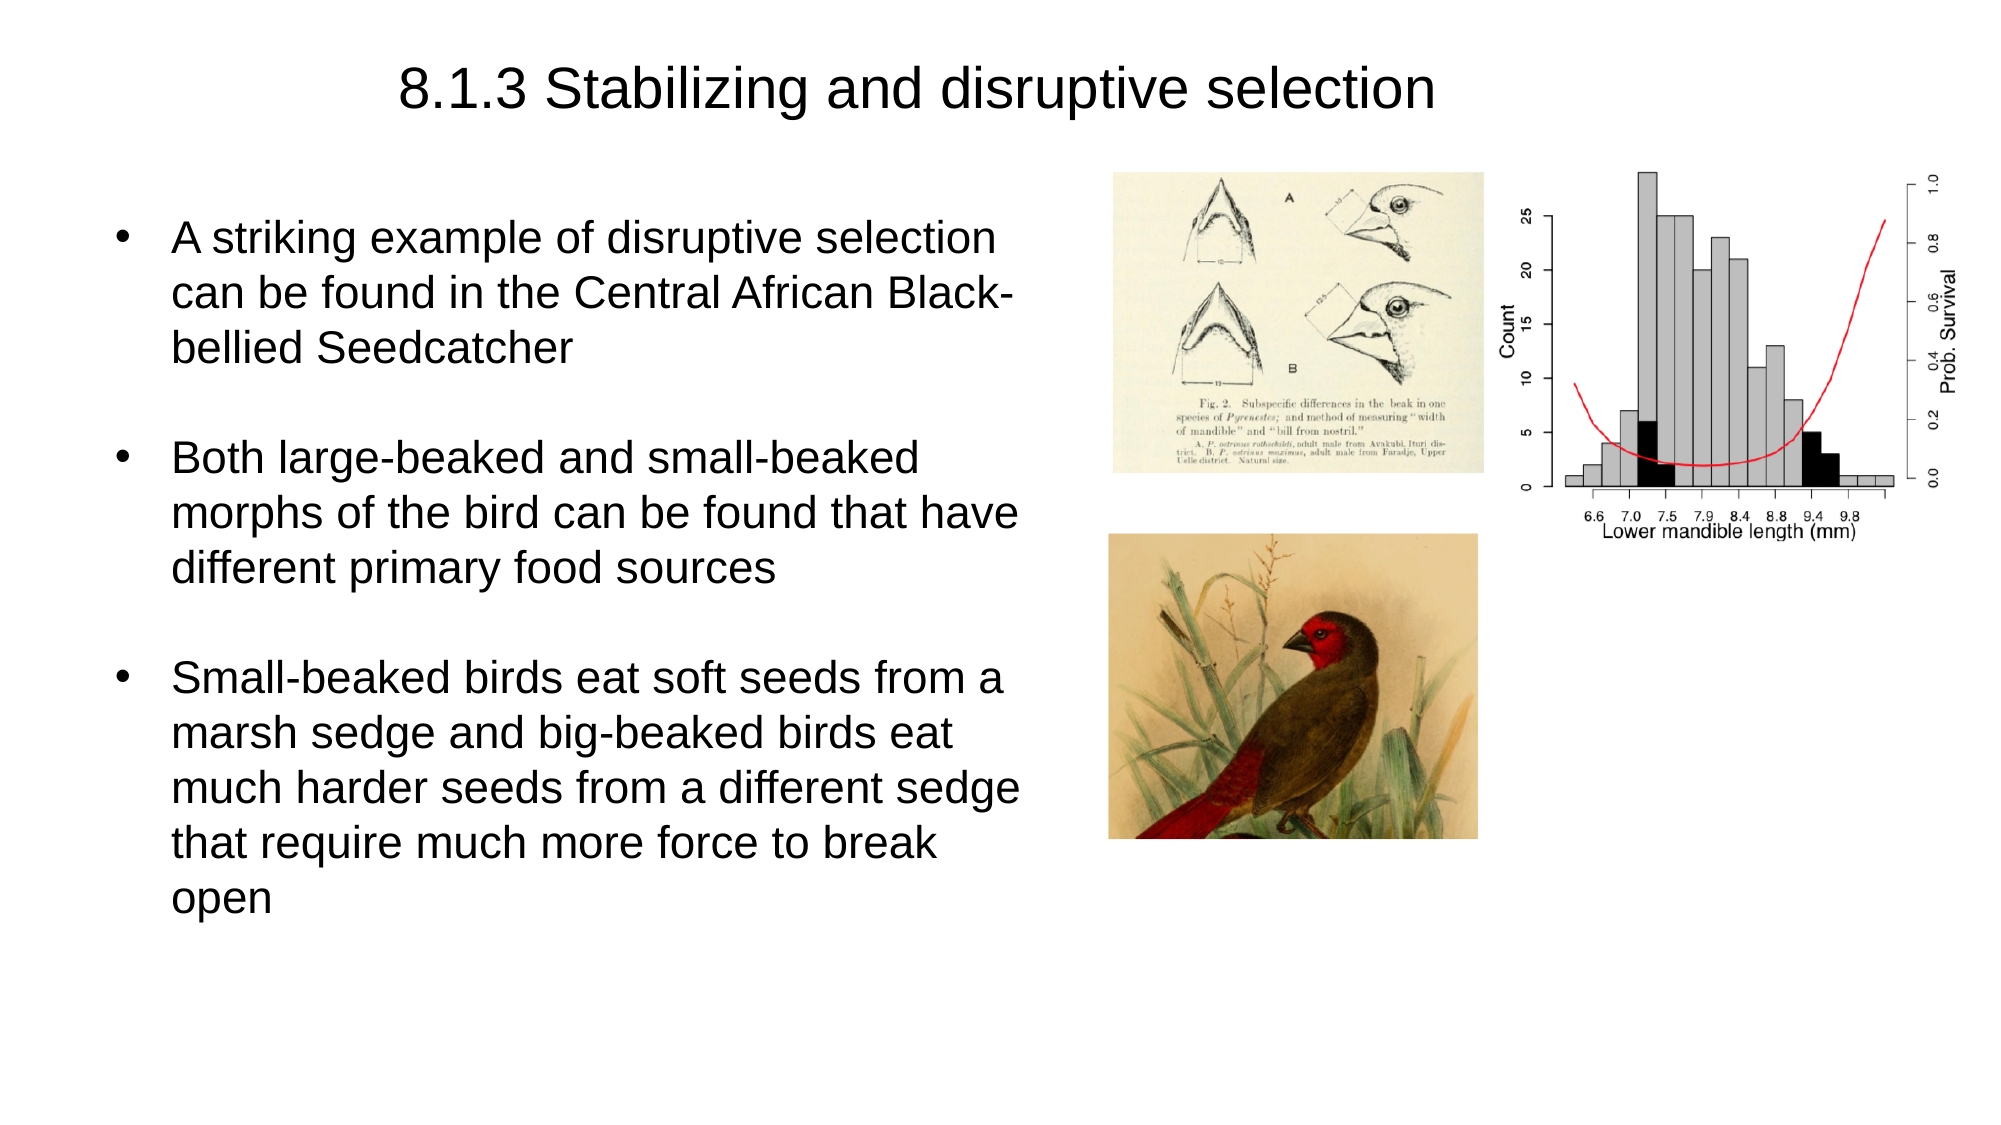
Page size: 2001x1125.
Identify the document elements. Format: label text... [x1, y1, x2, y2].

text_box 8.1.3 Stabilizing and disruptive selection [196, 42, 1640, 128]
text_box A striking example of disruptive selection can be found in the Central African Black-bellied Seedcatcher Both large-beaked and small-beaked morphs of the bird can be found that have different primary food sources Small-beaked birds eat soft seeds from a marsh sedge and big-beaked birds eat much harder seeds from a different sedge that require much more force to break open [100, 200, 1040, 930]
picture [1100, 164, 1973, 847]
